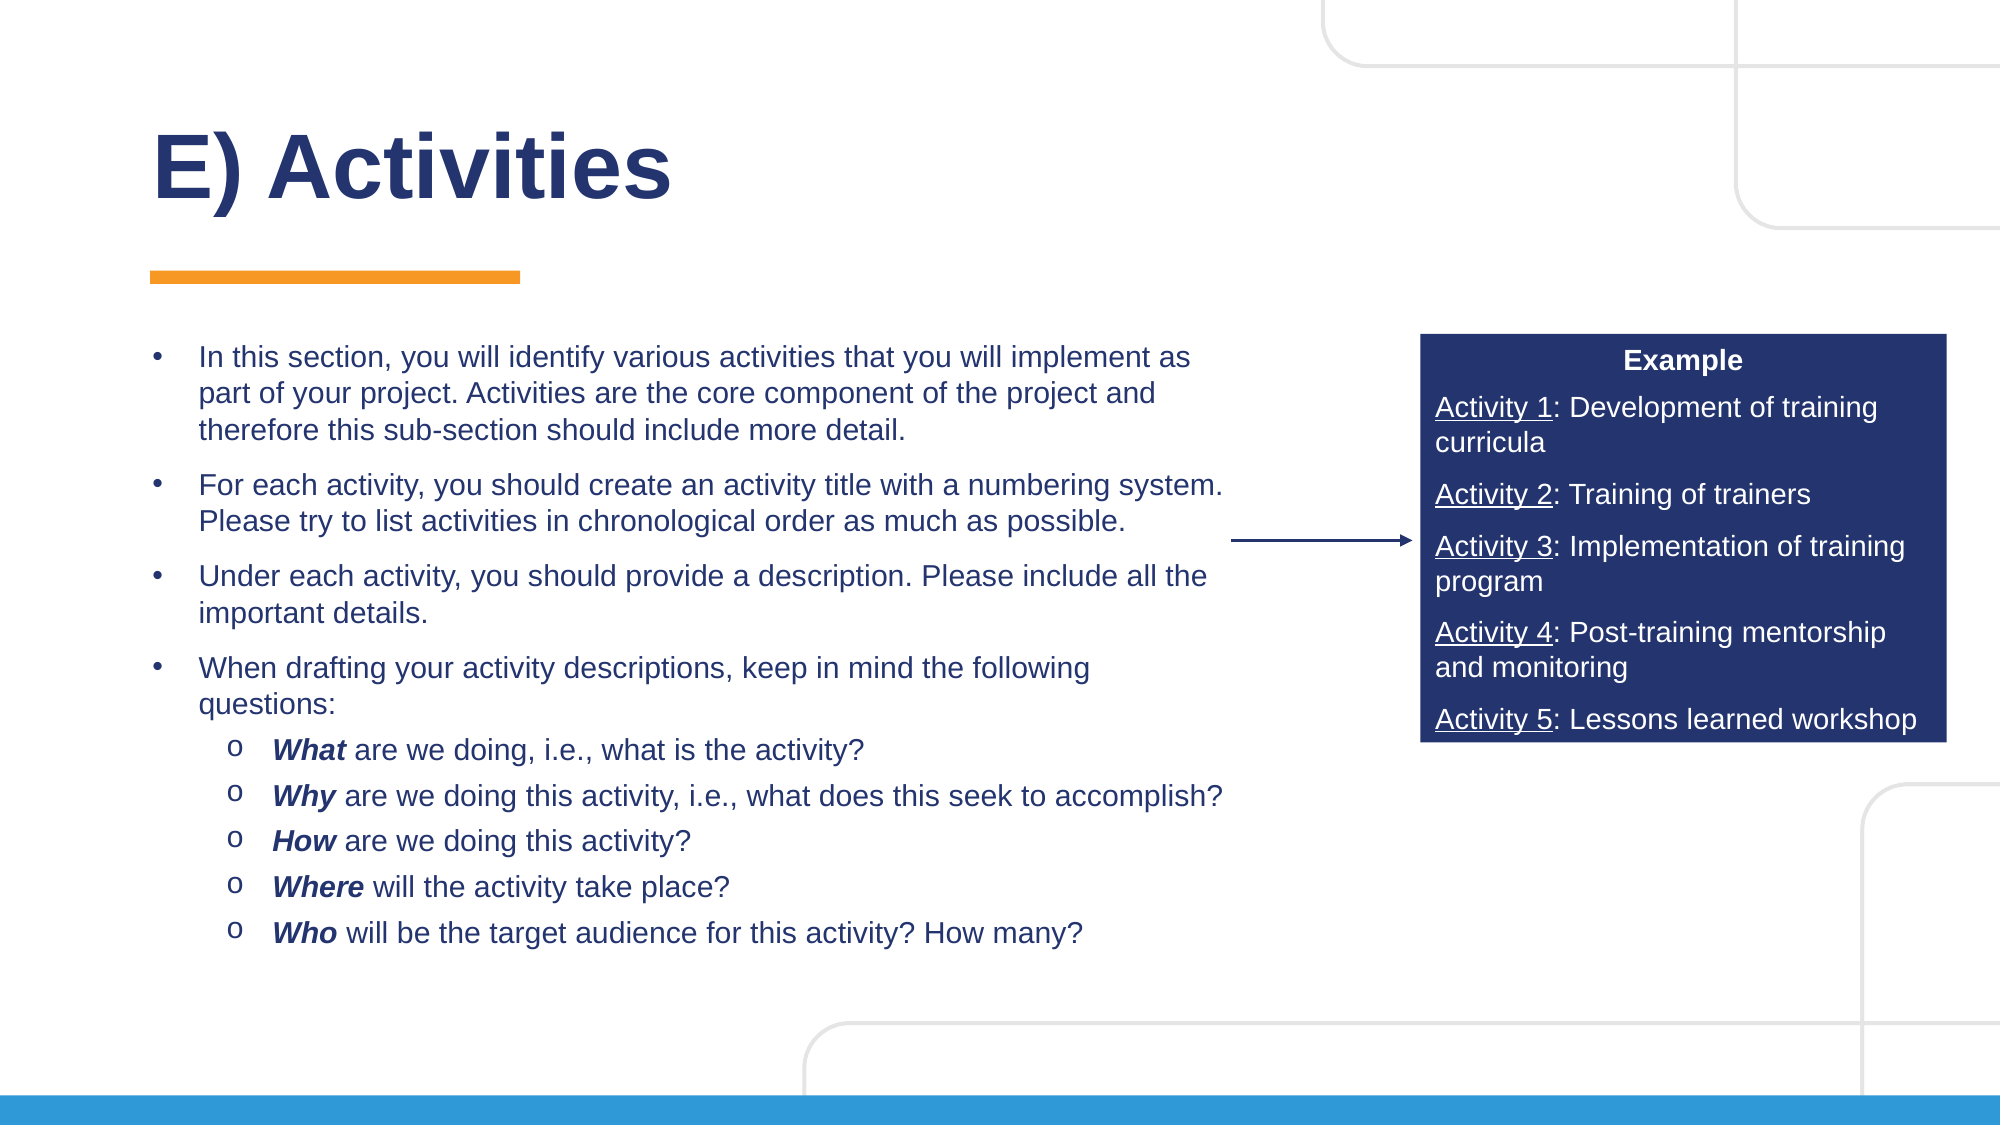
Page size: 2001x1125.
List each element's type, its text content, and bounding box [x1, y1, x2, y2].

list In this section, you will identify various activities that you will implement as part of your project. Activities are the core component of the project and therefore this sub-section should include more detail. For each activity, you should create an activity title with a numbering system. Please try to list activities in chronological order as much as possible. Under each activity, you should provide a description. Please include all the important details. When drafting your activity descriptions, keep in mind the following questions: What are we doing, i.e., what is the activity? Why are we doing this activity, i.e., what does this seek to accomplish? How are we doing this activity? Where will the activity take place? Who will be the target audience for this activity? How many? [137, 329, 1245, 1014]
text_box Example Activity 1: Development of training curricula Activity 2: Training of trainers Activity 3: Implementation of training program Activity 4: Post-training mentorship and monitoring Activity 5: Lessons learned workshop [1420, 333, 1947, 743]
title E) Activities [137, 59, 1863, 278]
